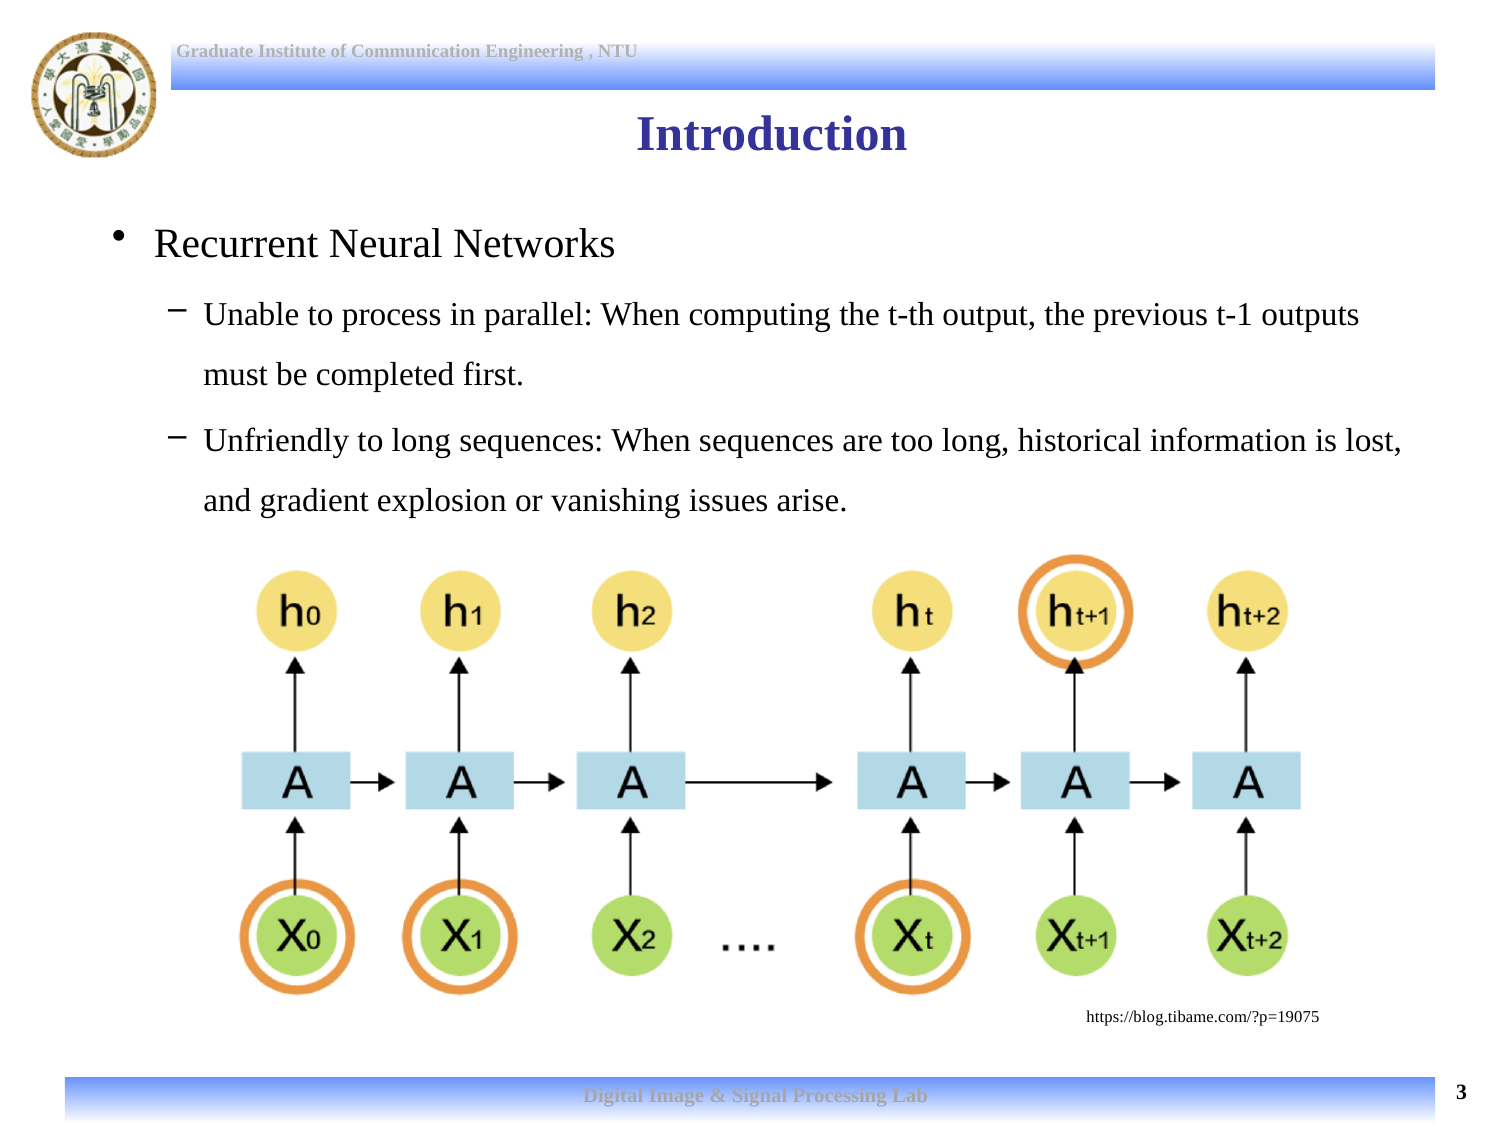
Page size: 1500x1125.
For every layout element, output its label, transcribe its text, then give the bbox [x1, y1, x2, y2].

list Recurrent Neural Networks Unable to process in parallel: When computing the t-th output, the previous t-1 outputs must be completed first. Unfriendly to long sequences: When sequences are too long, historical information is lost, and gradient explosion or vanishing issues arise. [96, 182, 1447, 1046]
title Introduction [96, 78, 1447, 182]
picture [29, 30, 160, 160]
picture [229, 544, 1315, 1003]
text_box Digital Image & Signal Processing Lab [568, 1073, 943, 1114]
slide_number 3 [1132, 1070, 1483, 1115]
text_box https://blog.tibame.com/?p=19075 [1071, 998, 1500, 1034]
